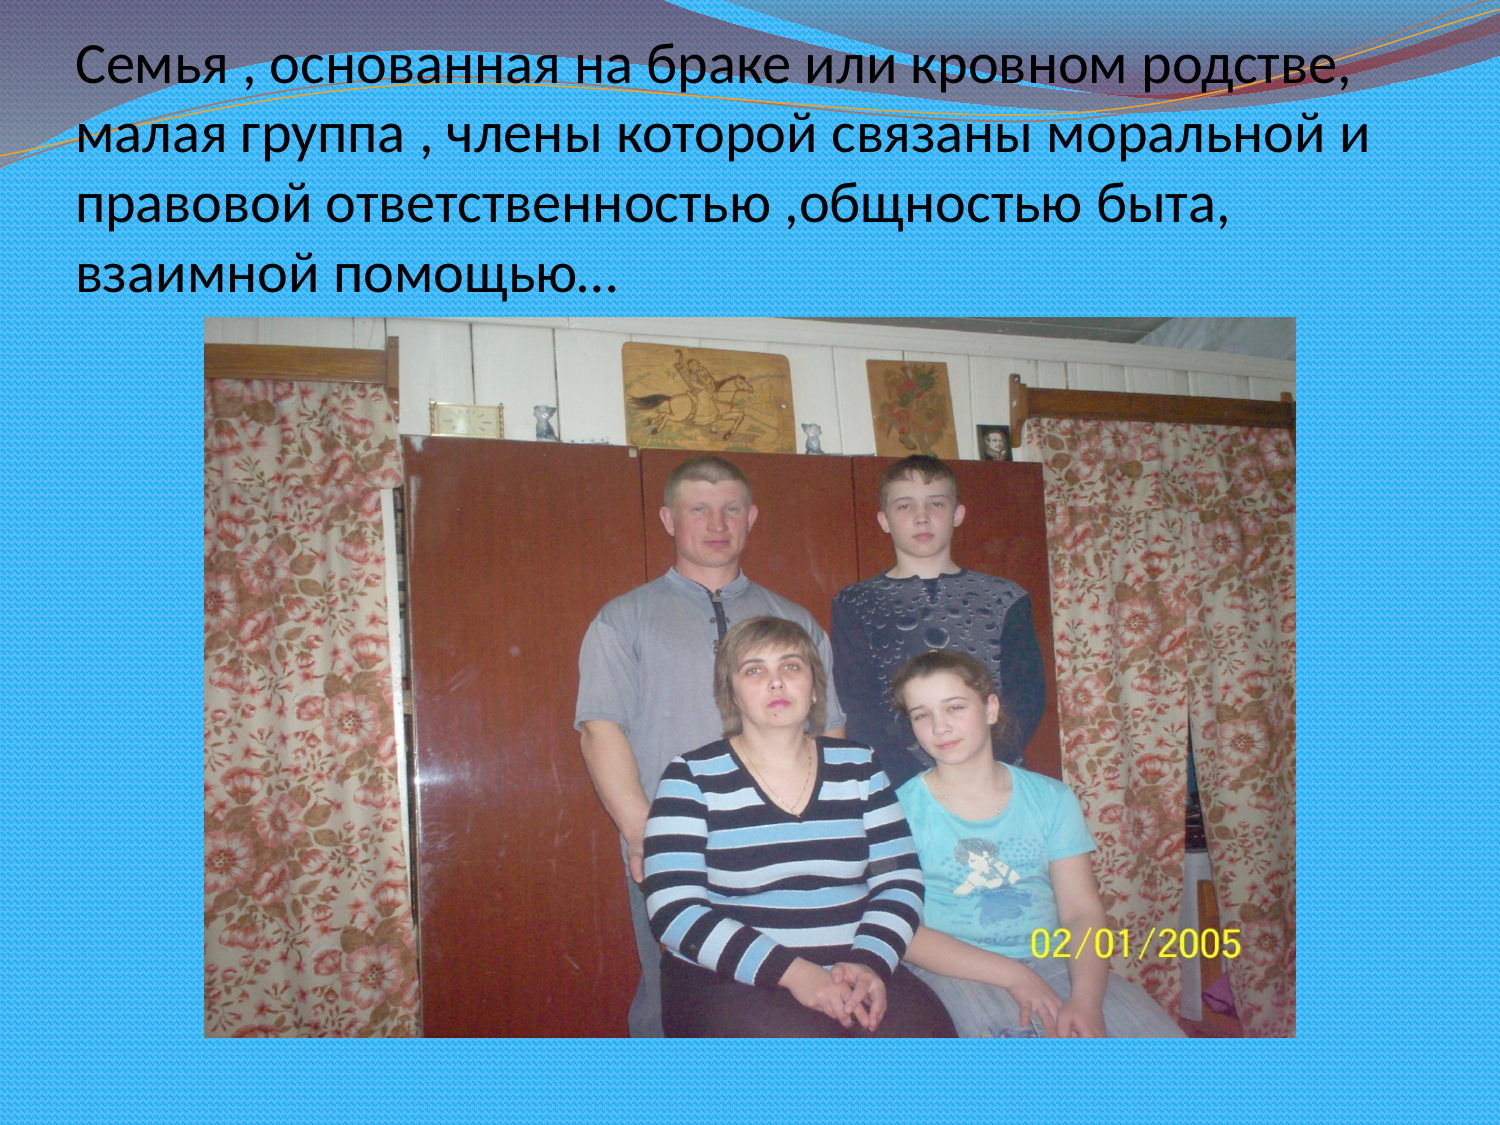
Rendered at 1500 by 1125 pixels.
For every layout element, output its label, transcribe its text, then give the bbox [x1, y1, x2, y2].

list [204, 317, 1296, 1038]
title Семья , основанная на браке или кровном родстве, малая группа , члены которой связаны моральной и правовой ответственностью ,общностью быта, взаимной помощью… [75, 105, 1425, 305]
